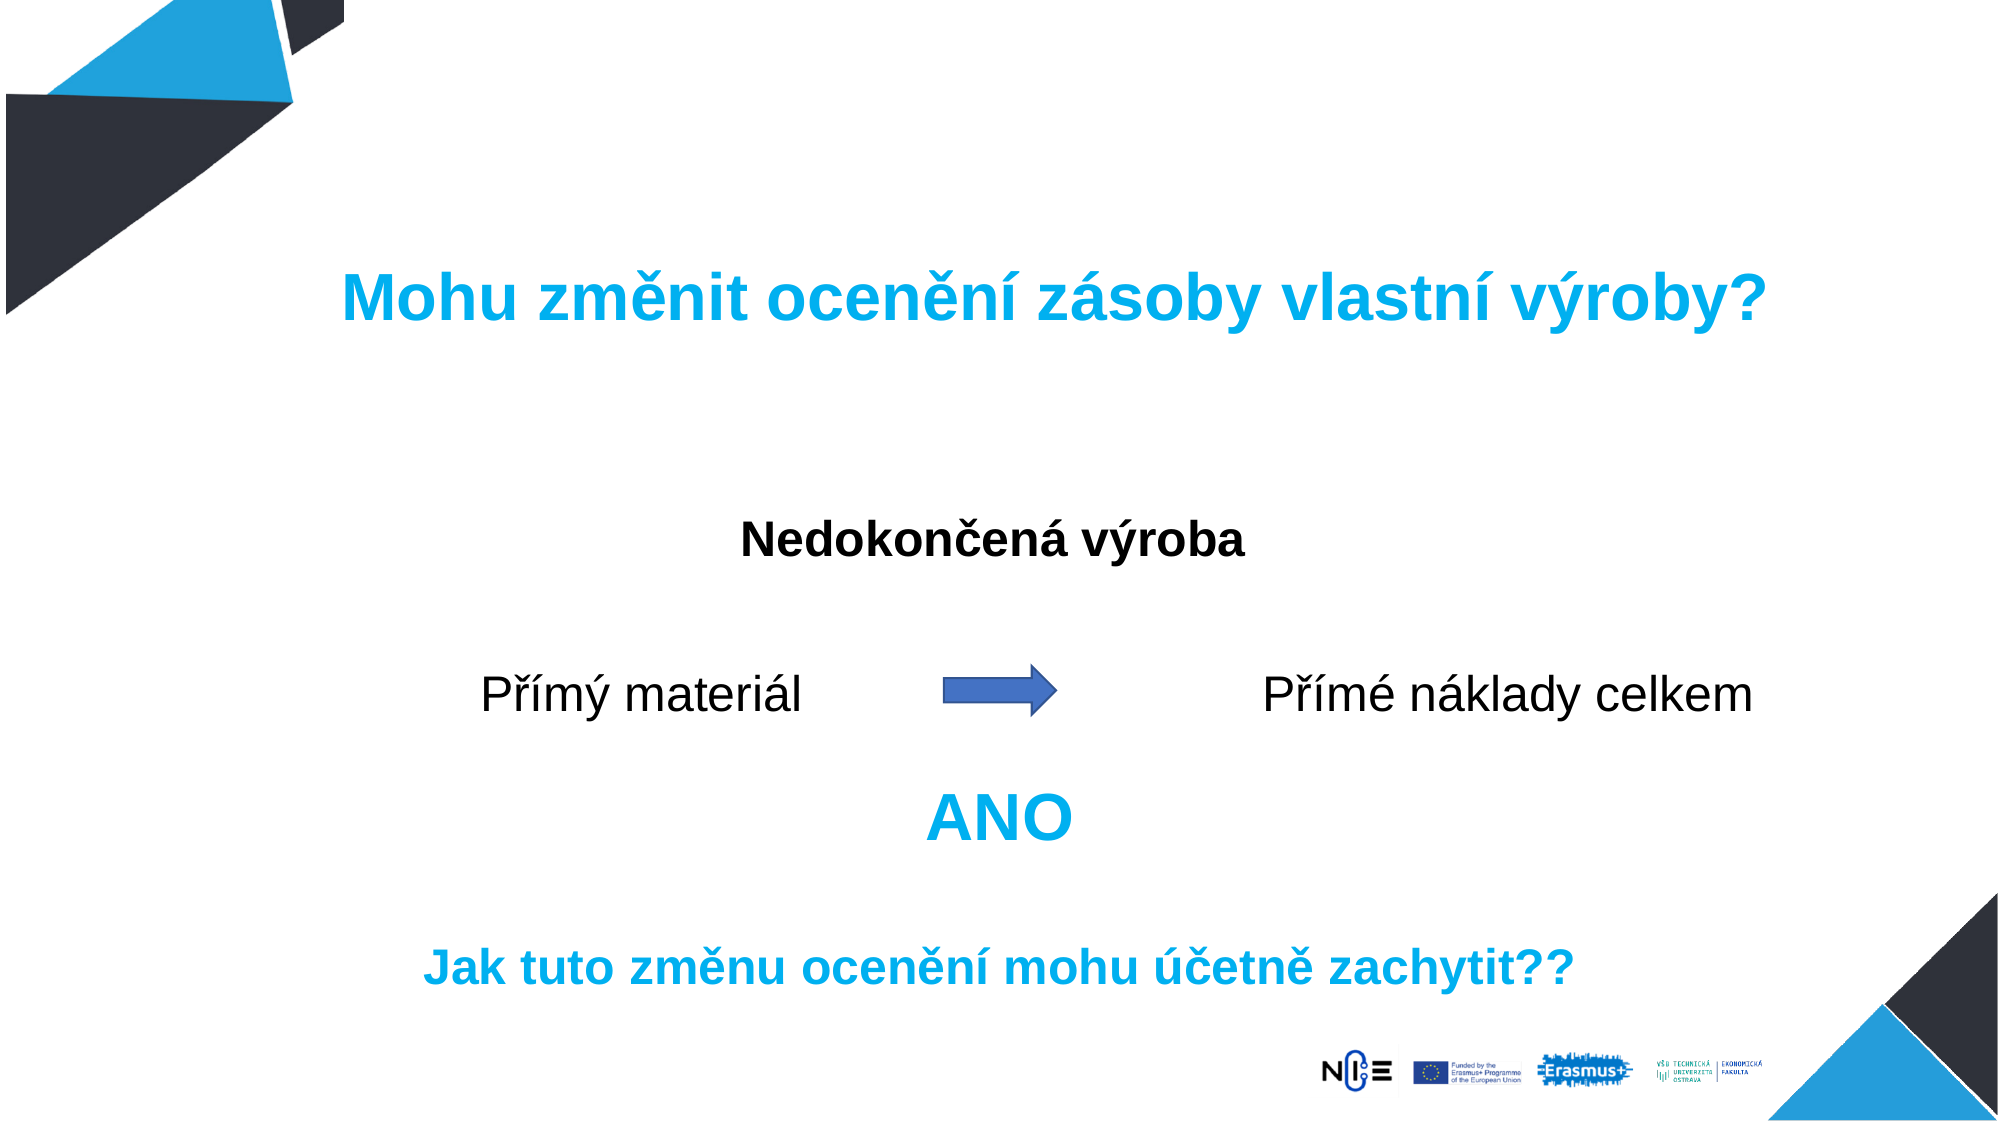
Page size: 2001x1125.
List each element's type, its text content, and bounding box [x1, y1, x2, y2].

text_box [942, 663, 1058, 718]
text_box Přímé náklady celkem [1177, 645, 1840, 729]
picture [1308, 888, 2000, 1125]
text_box ANO [839, 770, 1161, 857]
text_box Jak tuto změnu ocenění mohu účetně zachytit?? [354, 918, 1646, 1002]
picture [6, 0, 344, 318]
text_box Nedokončená výroba [684, 489, 1316, 574]
text_box Mohu změnit ocenění zásoby vlastní výroby? [184, 250, 1928, 338]
text_box Přímý materiál [403, 645, 879, 729]
